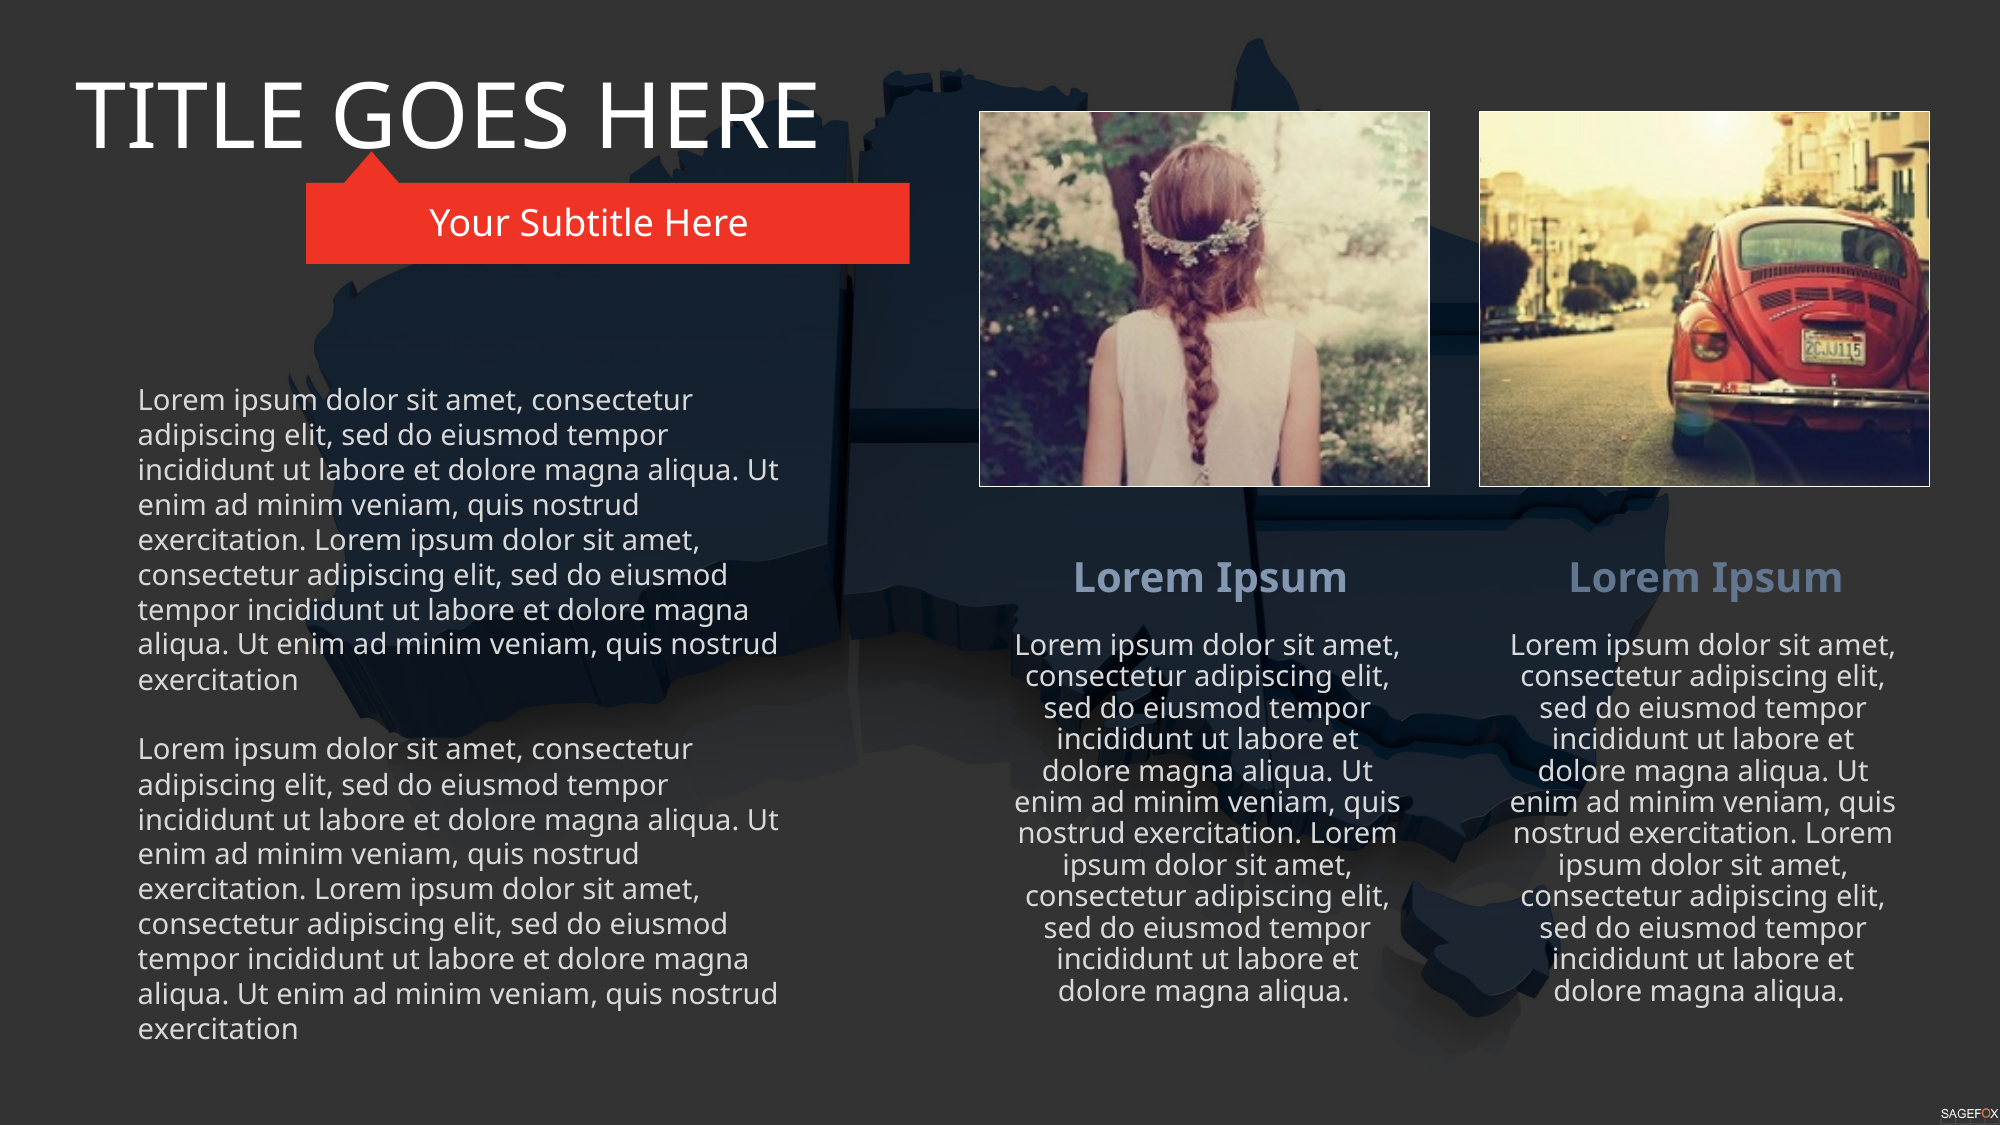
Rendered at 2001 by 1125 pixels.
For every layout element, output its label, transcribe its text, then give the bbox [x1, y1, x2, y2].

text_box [1509, 543, 1900, 1006]
text_box TITLE GOES HERE [60, 49, 965, 175]
picture [0, 0, 2001, 1125]
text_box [1013, 543, 1404, 1006]
text_box [978, 110, 1430, 487]
text_box [1478, 110, 1930, 487]
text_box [306, 151, 910, 264]
text_box Lorem ipsum dolor sit amet, consectetur adipiscing elit, sed do eiusmod tempor incididunt ut labore et dolore magna aliqua. Ut enim ad minim veniam, quis nostrud exercitation. Lorem ipsum dolor sit amet, consectetur adipiscing elit, sed do eiusmod tempor incididunt ut labore et dolore magna aliqua. Ut enim ad minim veniam, quis nostrud exercitation Lorem ipsum dolor sit amet, consectetur adipiscing elit, sed do eiusmod tempor incididunt ut labore et dolore magna aliqua. Ut enim ad minim veniam, quis nostrud exercitation. Lorem ipsum dolor sit amet, consectetur adipiscing elit, sed do eiusmod tempor incididunt ut labore et dolore magna aliqua. Ut enim ad minim veniam, quis nostrud exercitation [122, 373, 798, 1125]
